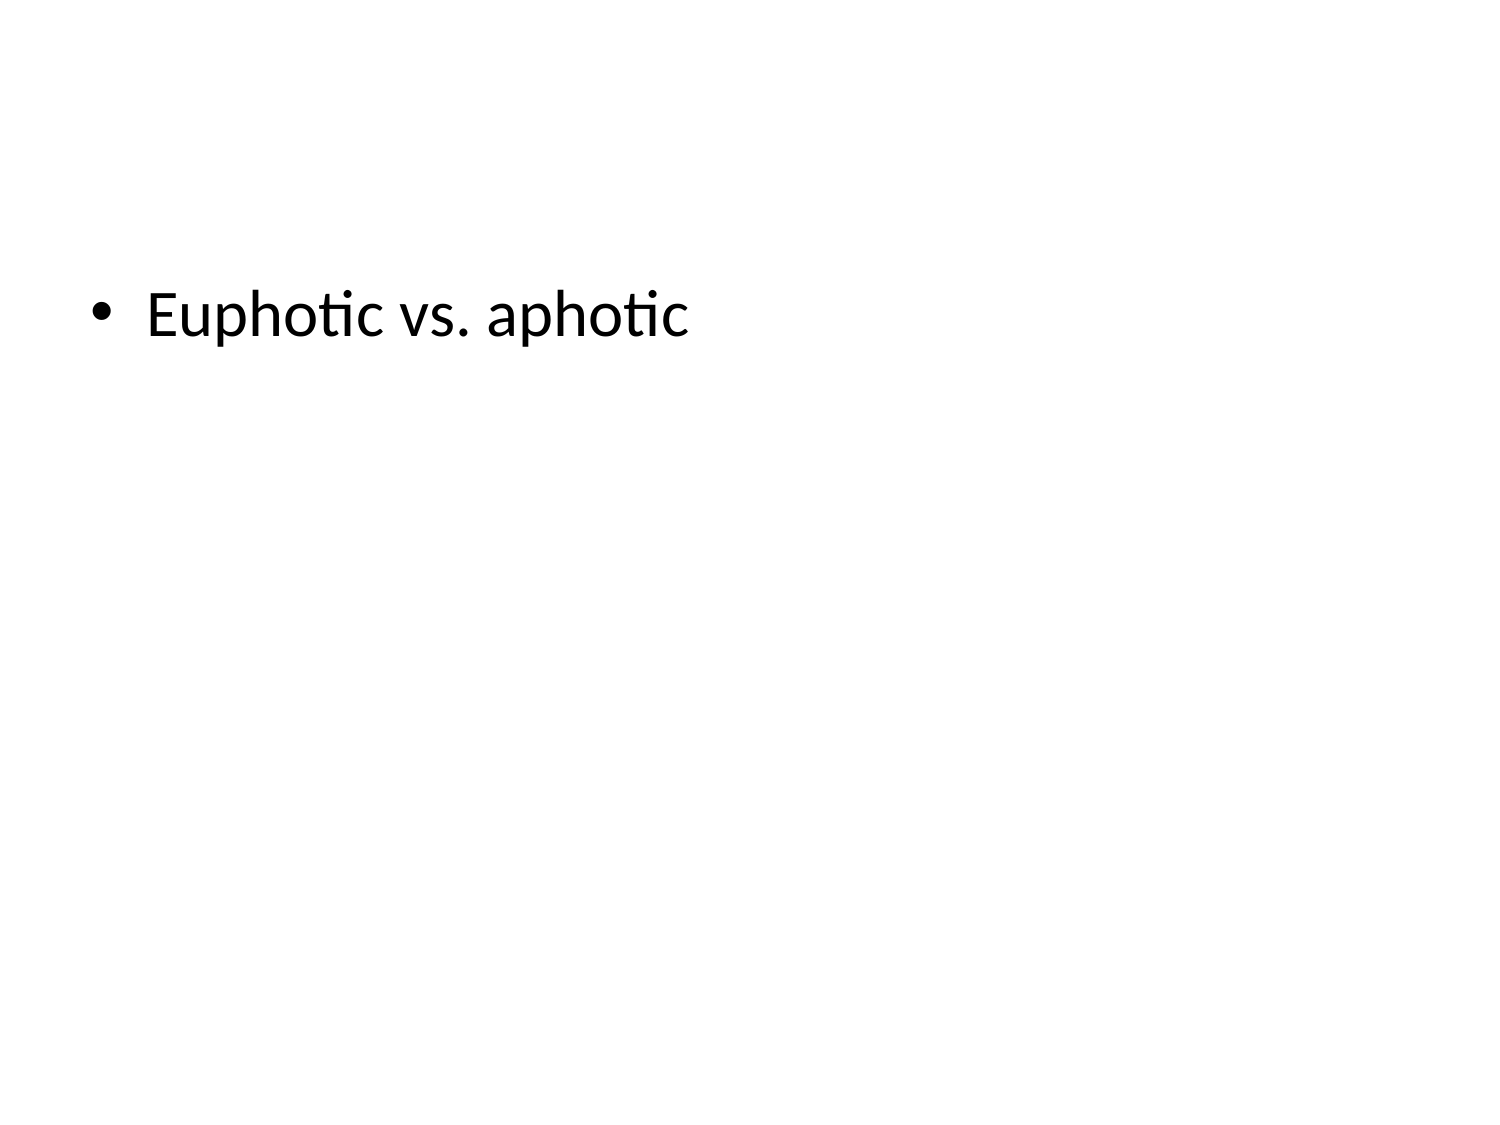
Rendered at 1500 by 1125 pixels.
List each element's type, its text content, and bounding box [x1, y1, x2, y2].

list Euphotic vs. aphotic [75, 262, 1425, 1005]
